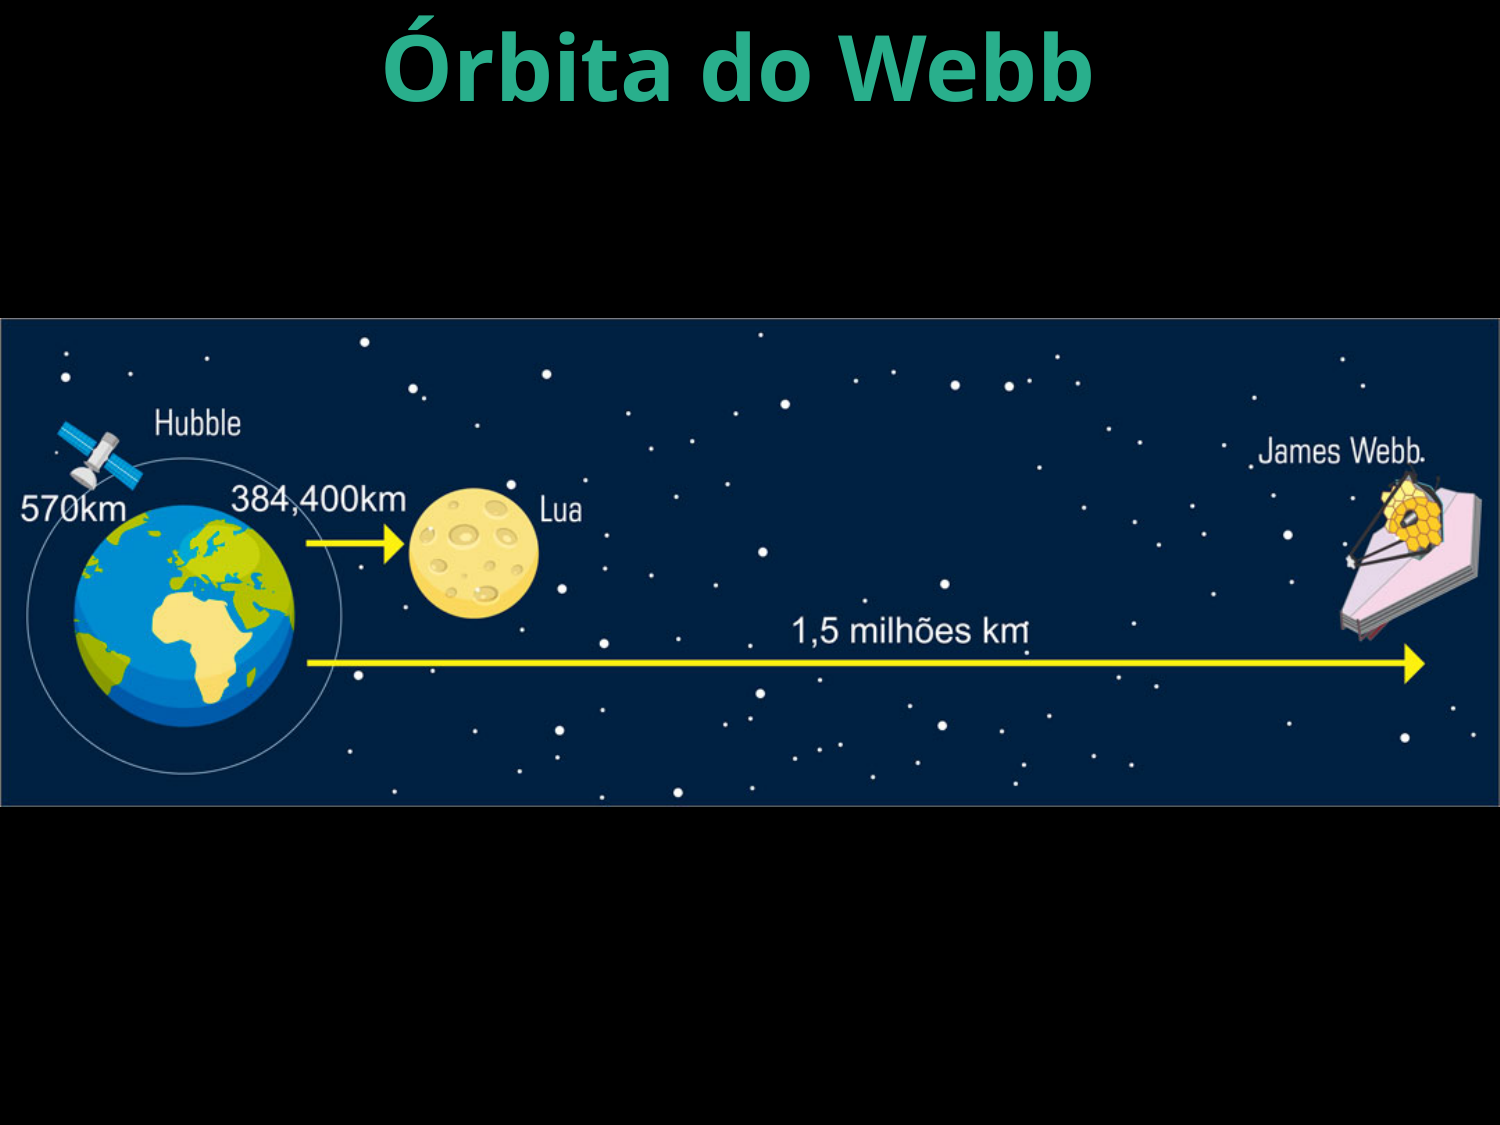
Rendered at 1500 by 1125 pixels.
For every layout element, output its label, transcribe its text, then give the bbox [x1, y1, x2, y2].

text_box Órbita do Webb [103, 15, 1397, 233]
picture [0, 318, 1500, 807]
